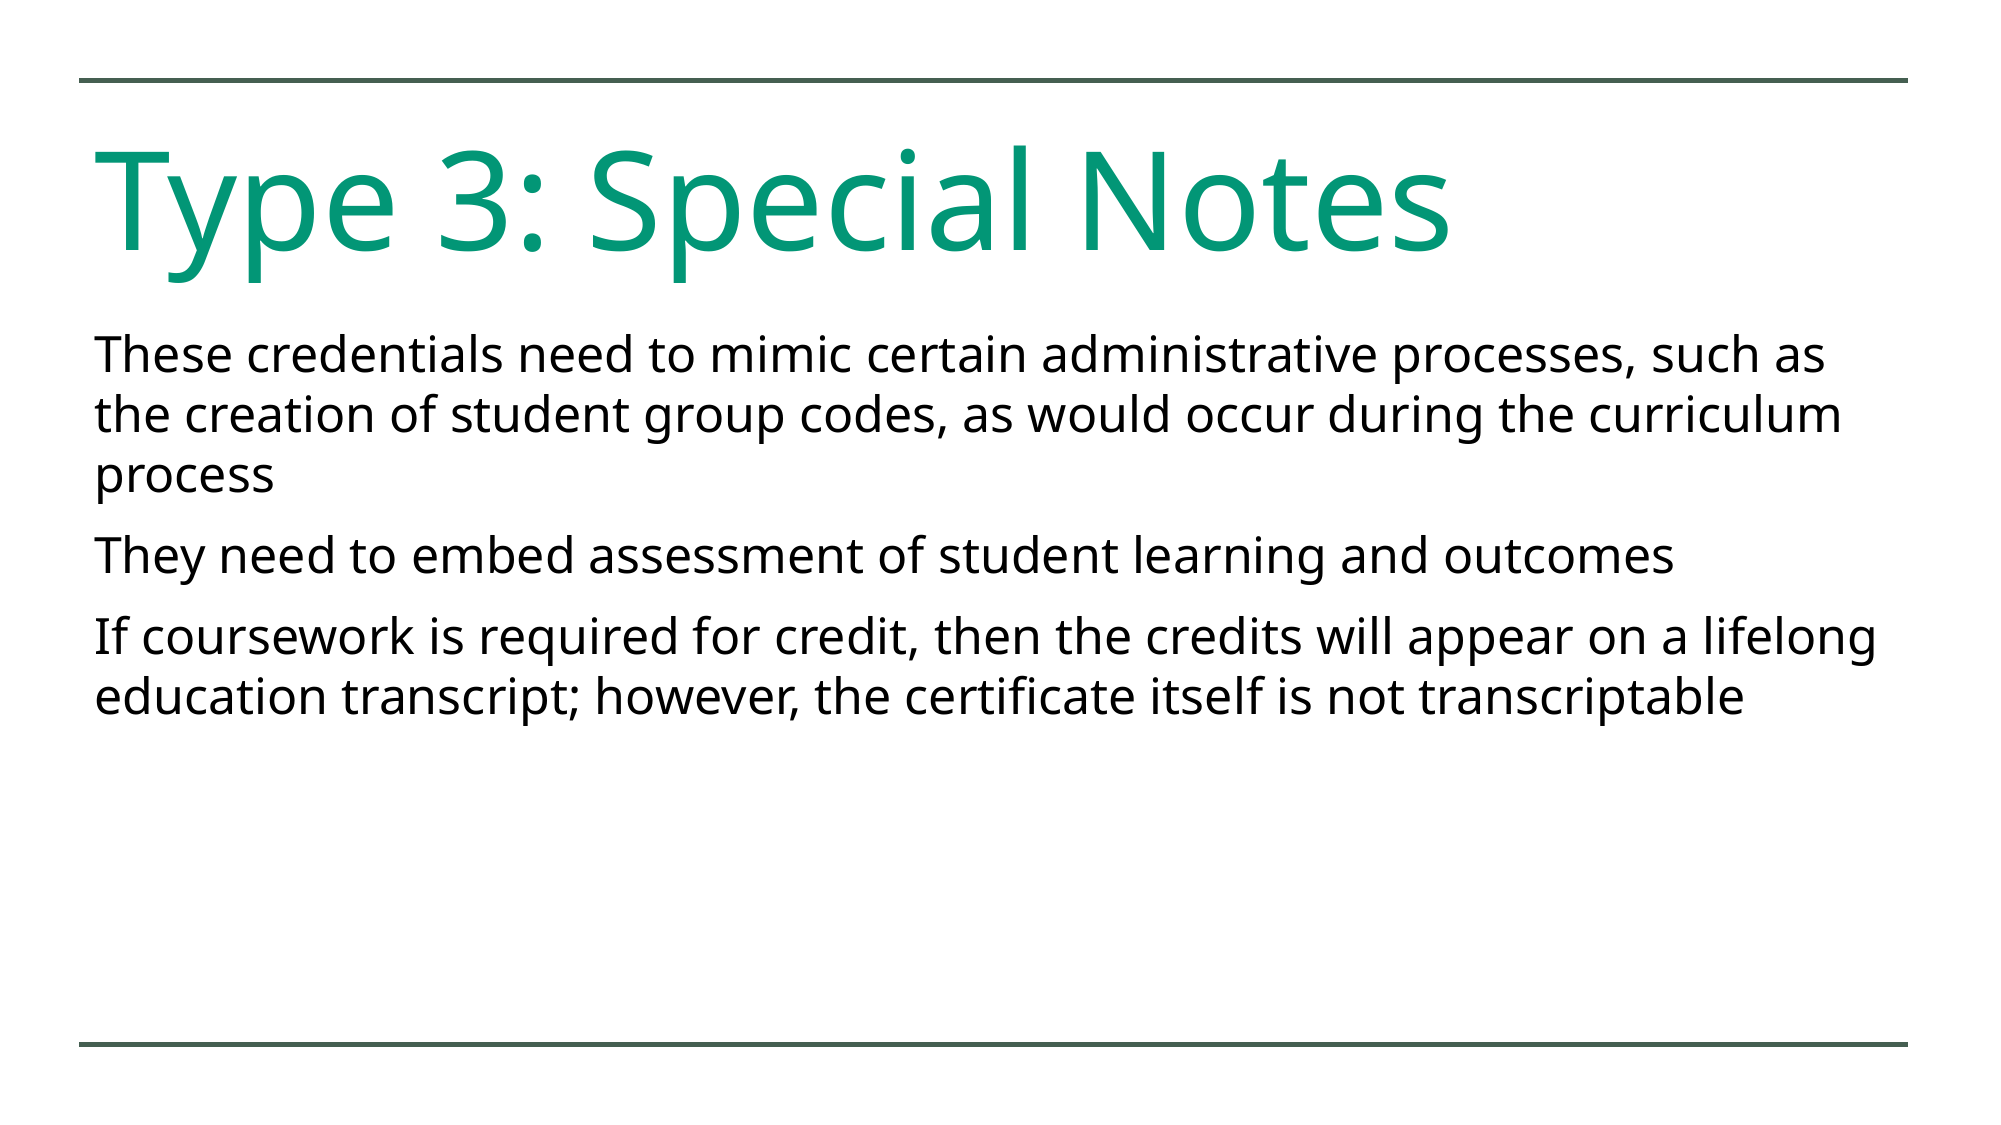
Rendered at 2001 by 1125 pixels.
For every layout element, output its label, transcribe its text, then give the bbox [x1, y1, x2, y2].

title Type 3: Special Notes [79, 110, 1908, 282]
list These credentials need to mimic certain administrative processes, such as the creation of student group codes, as would occur during the curriculum process They need to embed assessment of student learning and outcomes If coursework is required for credit, then the credits will appear on a lifelong education transcript; however, the certificate itself is not transcriptable [79, 315, 1908, 1019]
